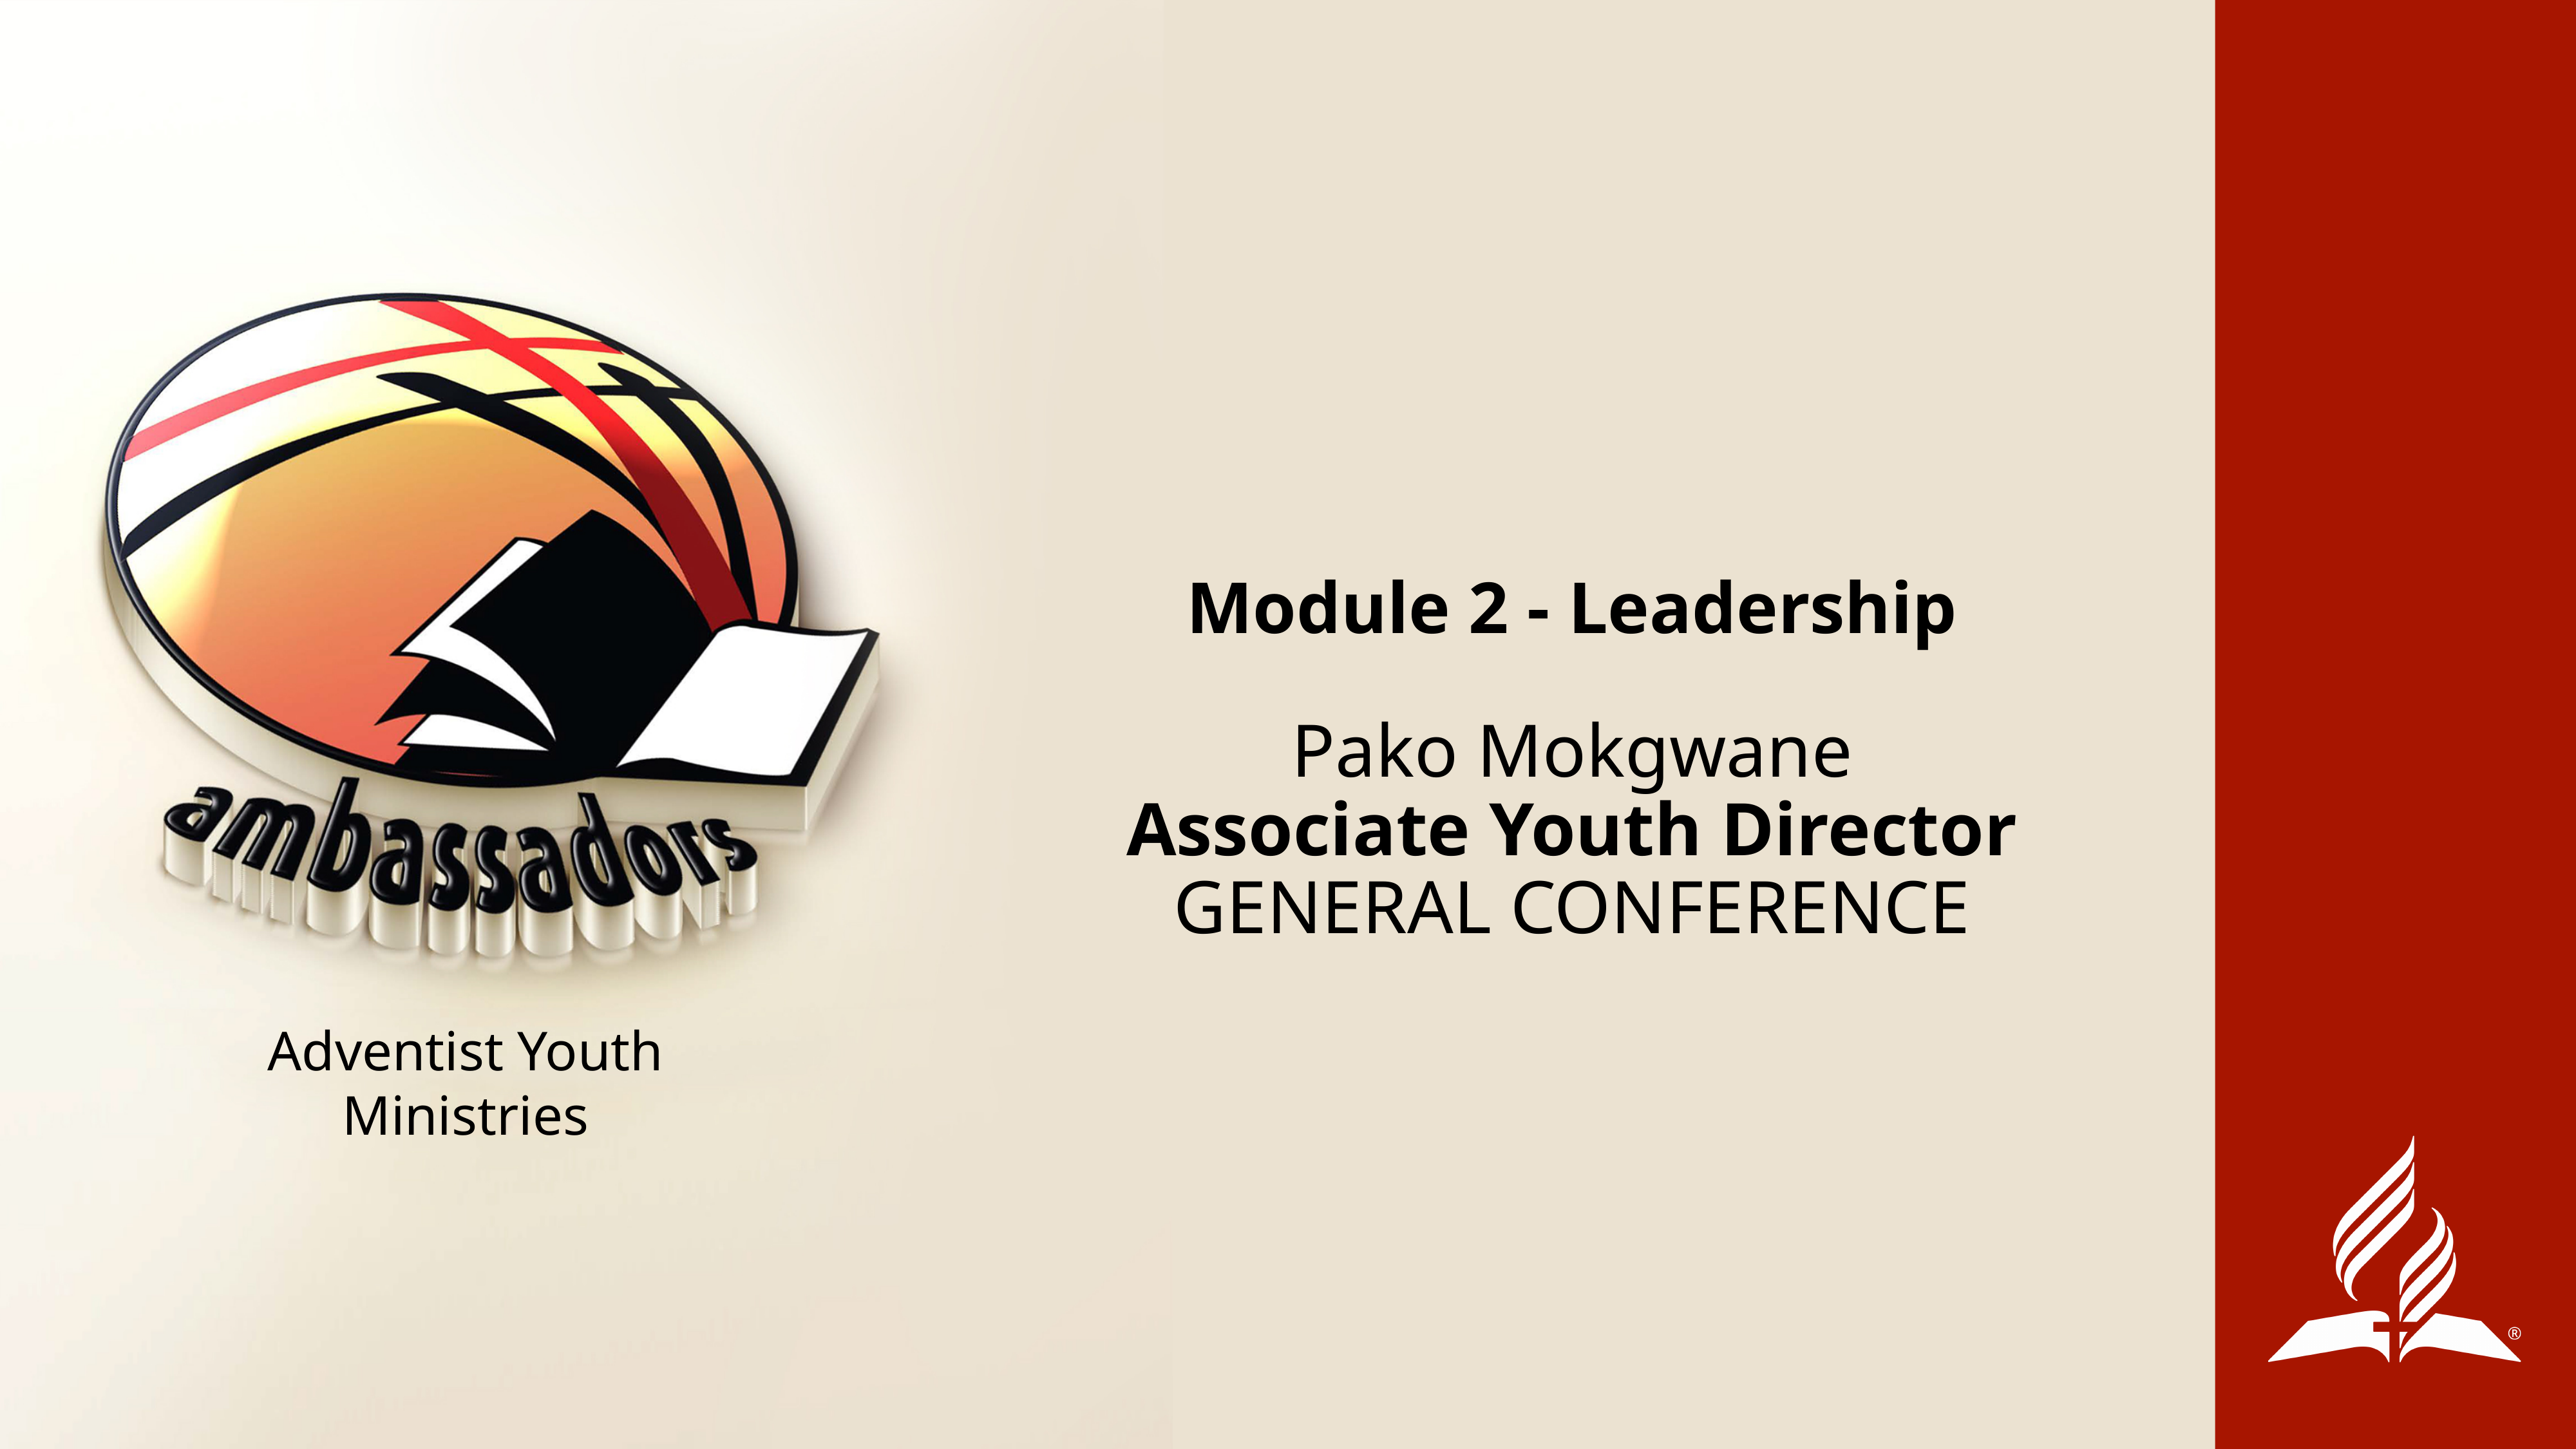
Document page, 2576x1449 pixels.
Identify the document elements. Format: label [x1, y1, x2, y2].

text_box [2215, 0, 2576, 1449]
picture [2245, 1100, 2544, 1399]
picture [0, 0, 2215, 1449]
